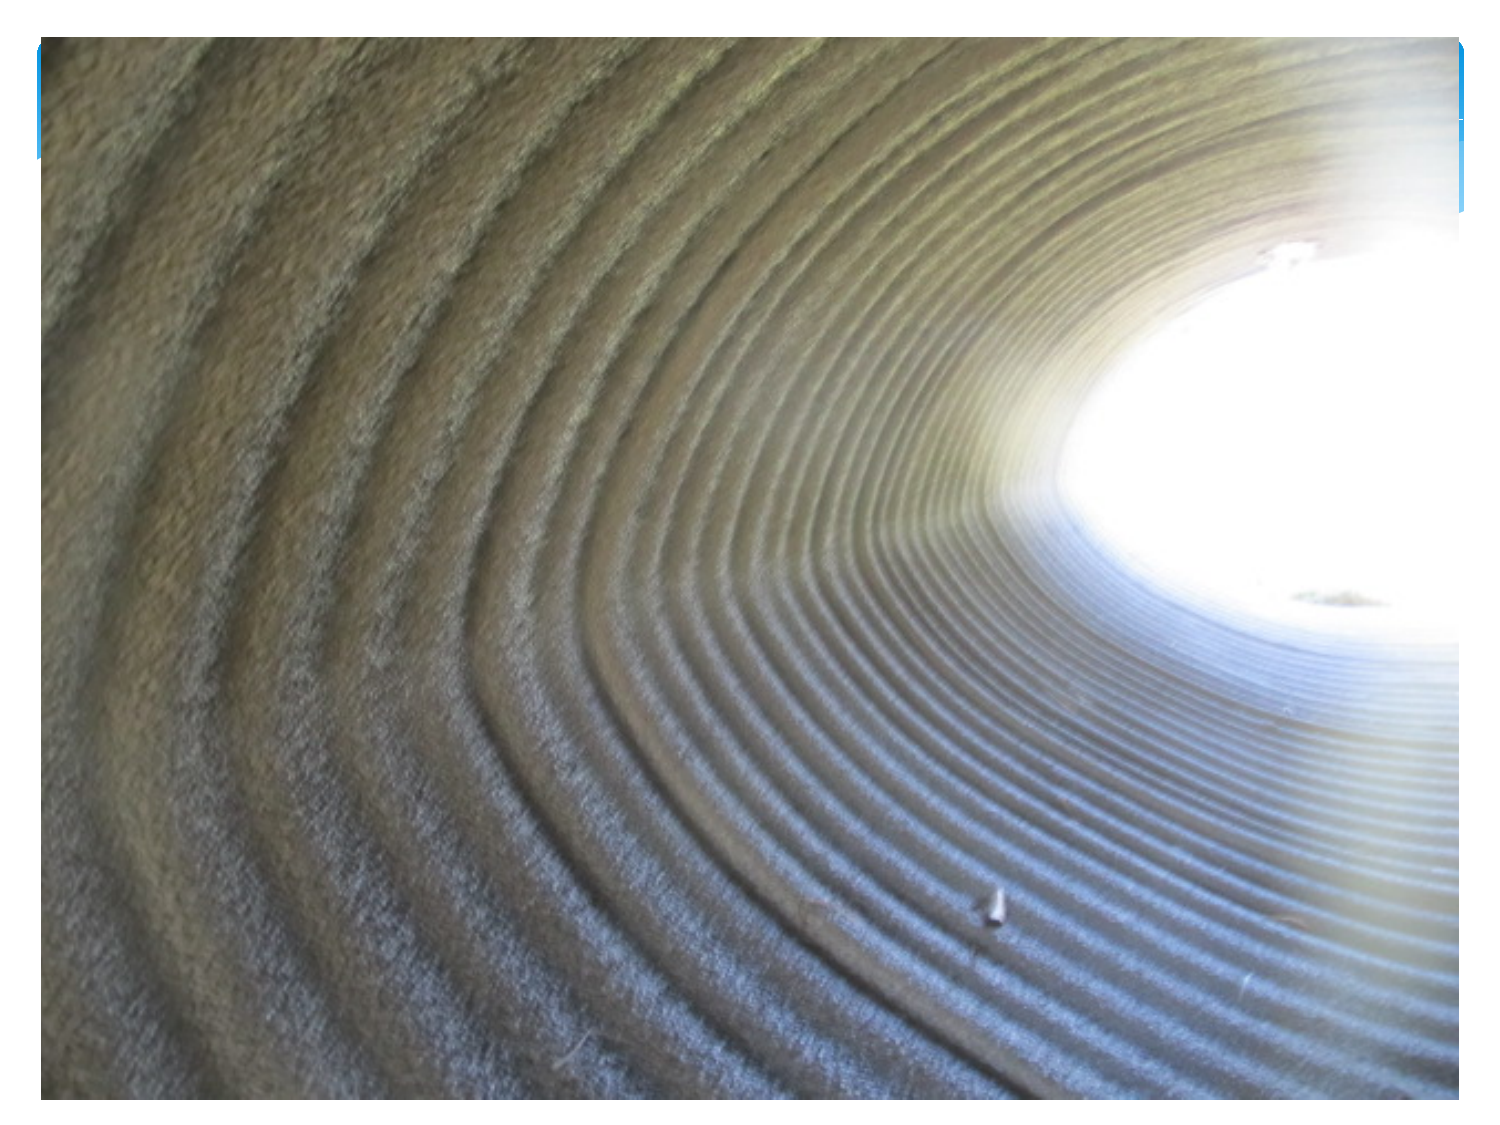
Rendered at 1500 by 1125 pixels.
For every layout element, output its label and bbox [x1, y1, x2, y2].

picture [41, 37, 1459, 1101]
